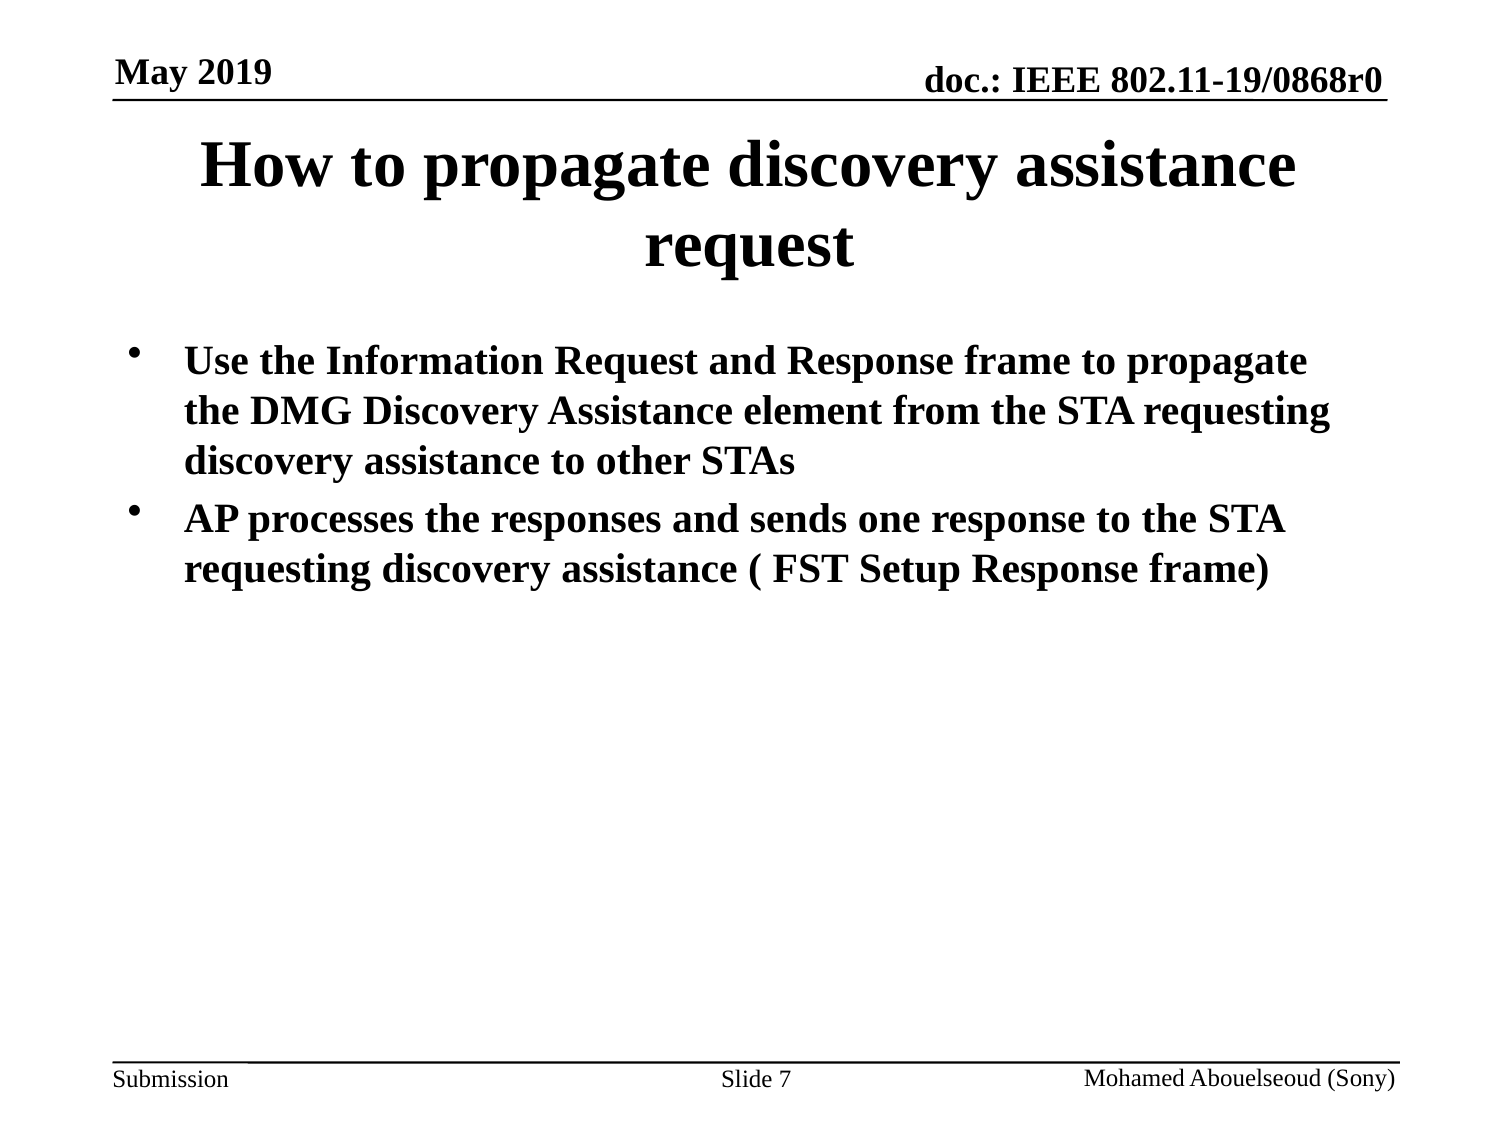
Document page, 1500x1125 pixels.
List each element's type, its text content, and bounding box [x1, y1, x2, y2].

list Use the Information Request and Response frame to propagate the DMG Discovery Assistance element from the STA requesting discovery assistance to other STAs AP processes the responses and sends one response to the STA requesting discovery assistance ( FST Setup Response frame) [112, 324, 1388, 1000]
title How to propagate discovery assistance request [112, 112, 1388, 288]
slide_number Slide 7 [712, 1062, 800, 1093]
